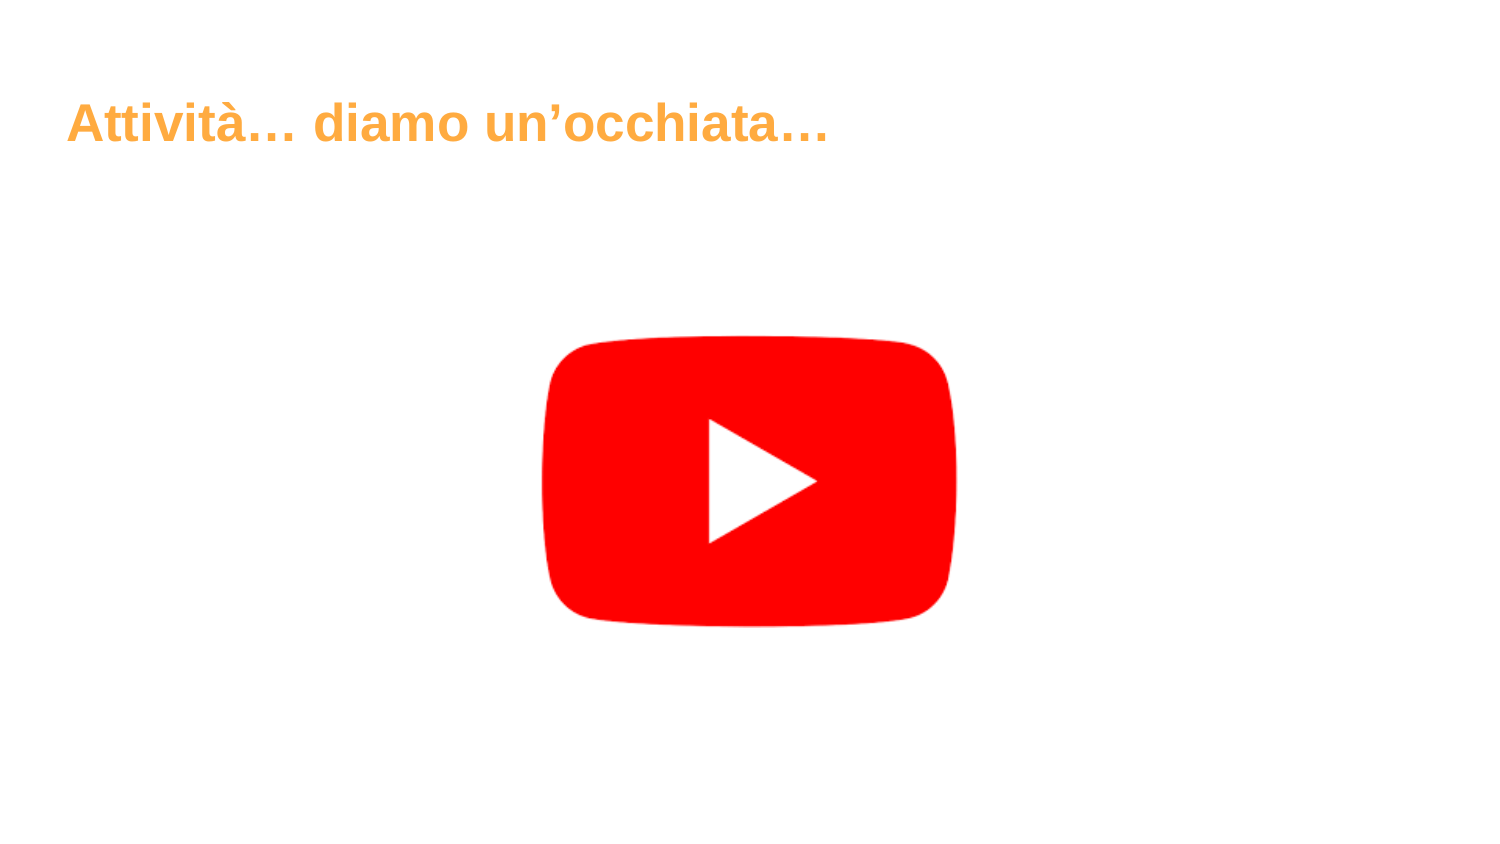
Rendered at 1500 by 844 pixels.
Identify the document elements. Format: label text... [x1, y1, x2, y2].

title Attività… diamo un’occhiata… [51, 72, 1449, 167]
picture [538, 334, 962, 628]
